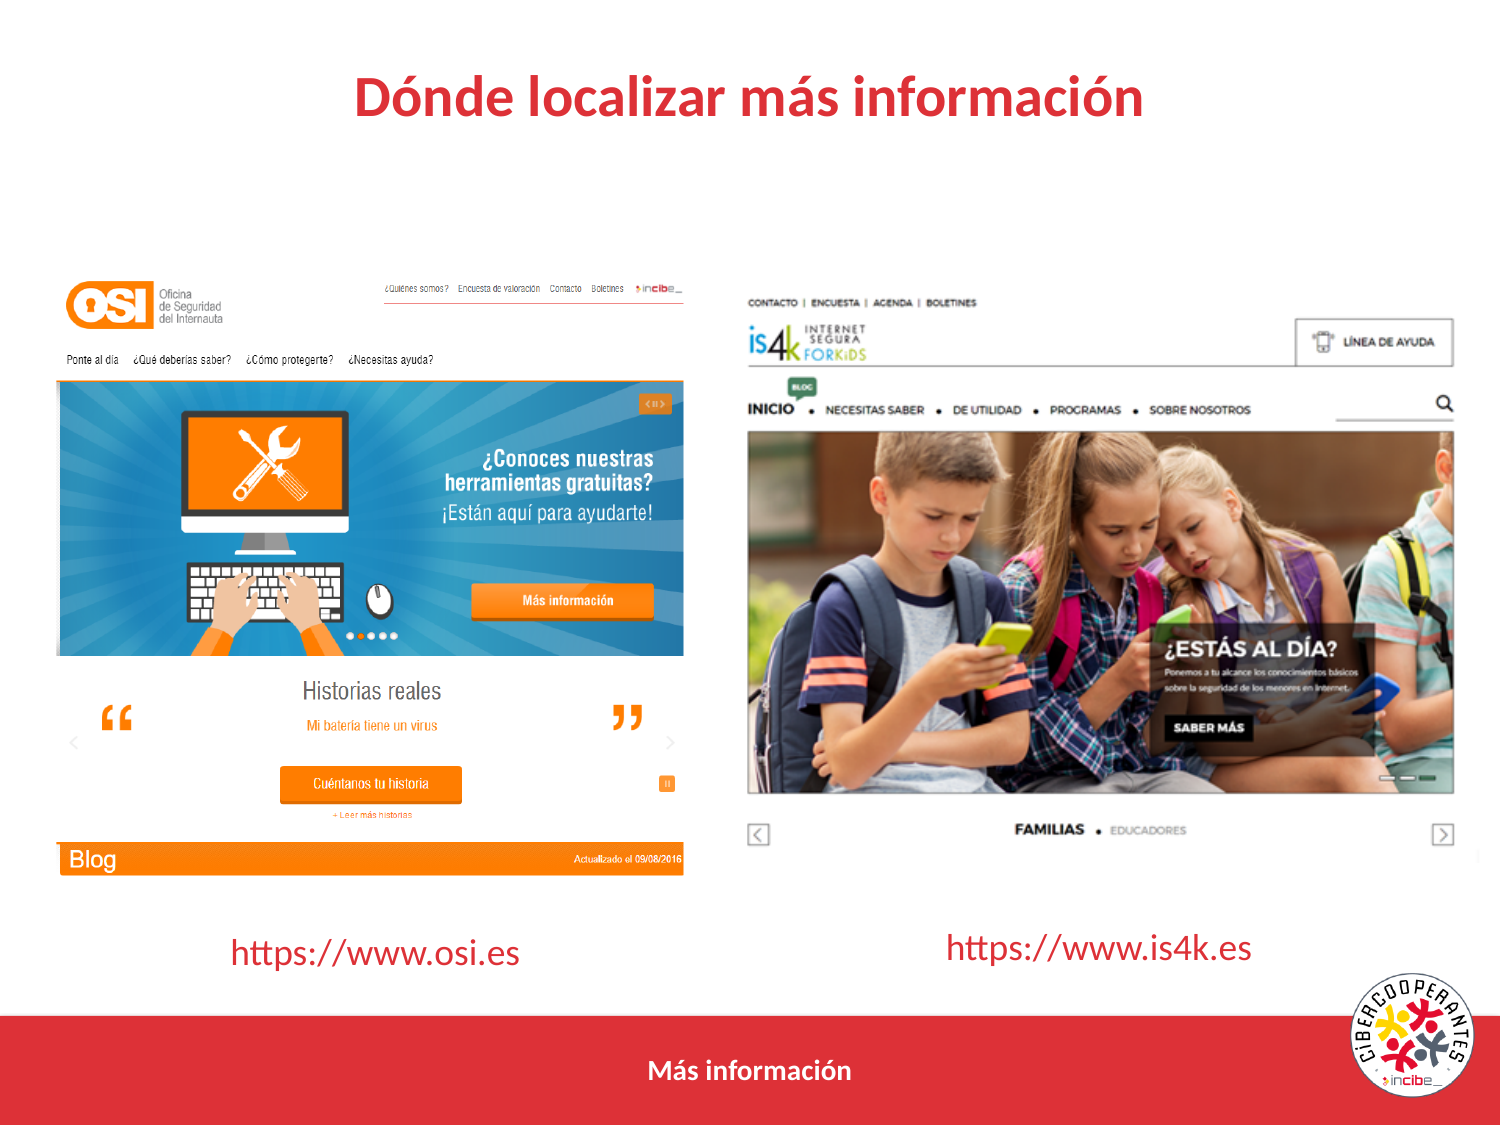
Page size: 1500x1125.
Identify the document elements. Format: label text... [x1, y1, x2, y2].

text_box https://www.is4k.es [892, 916, 1306, 976]
picture [1346, 969, 1478, 1101]
title Dónde localizar más información [75, 50, 1425, 141]
text_box https://www.osi.es [194, 920, 557, 981]
picture [56, 275, 695, 889]
picture [721, 288, 1481, 863]
text_box Más información [478, 1043, 1022, 1104]
